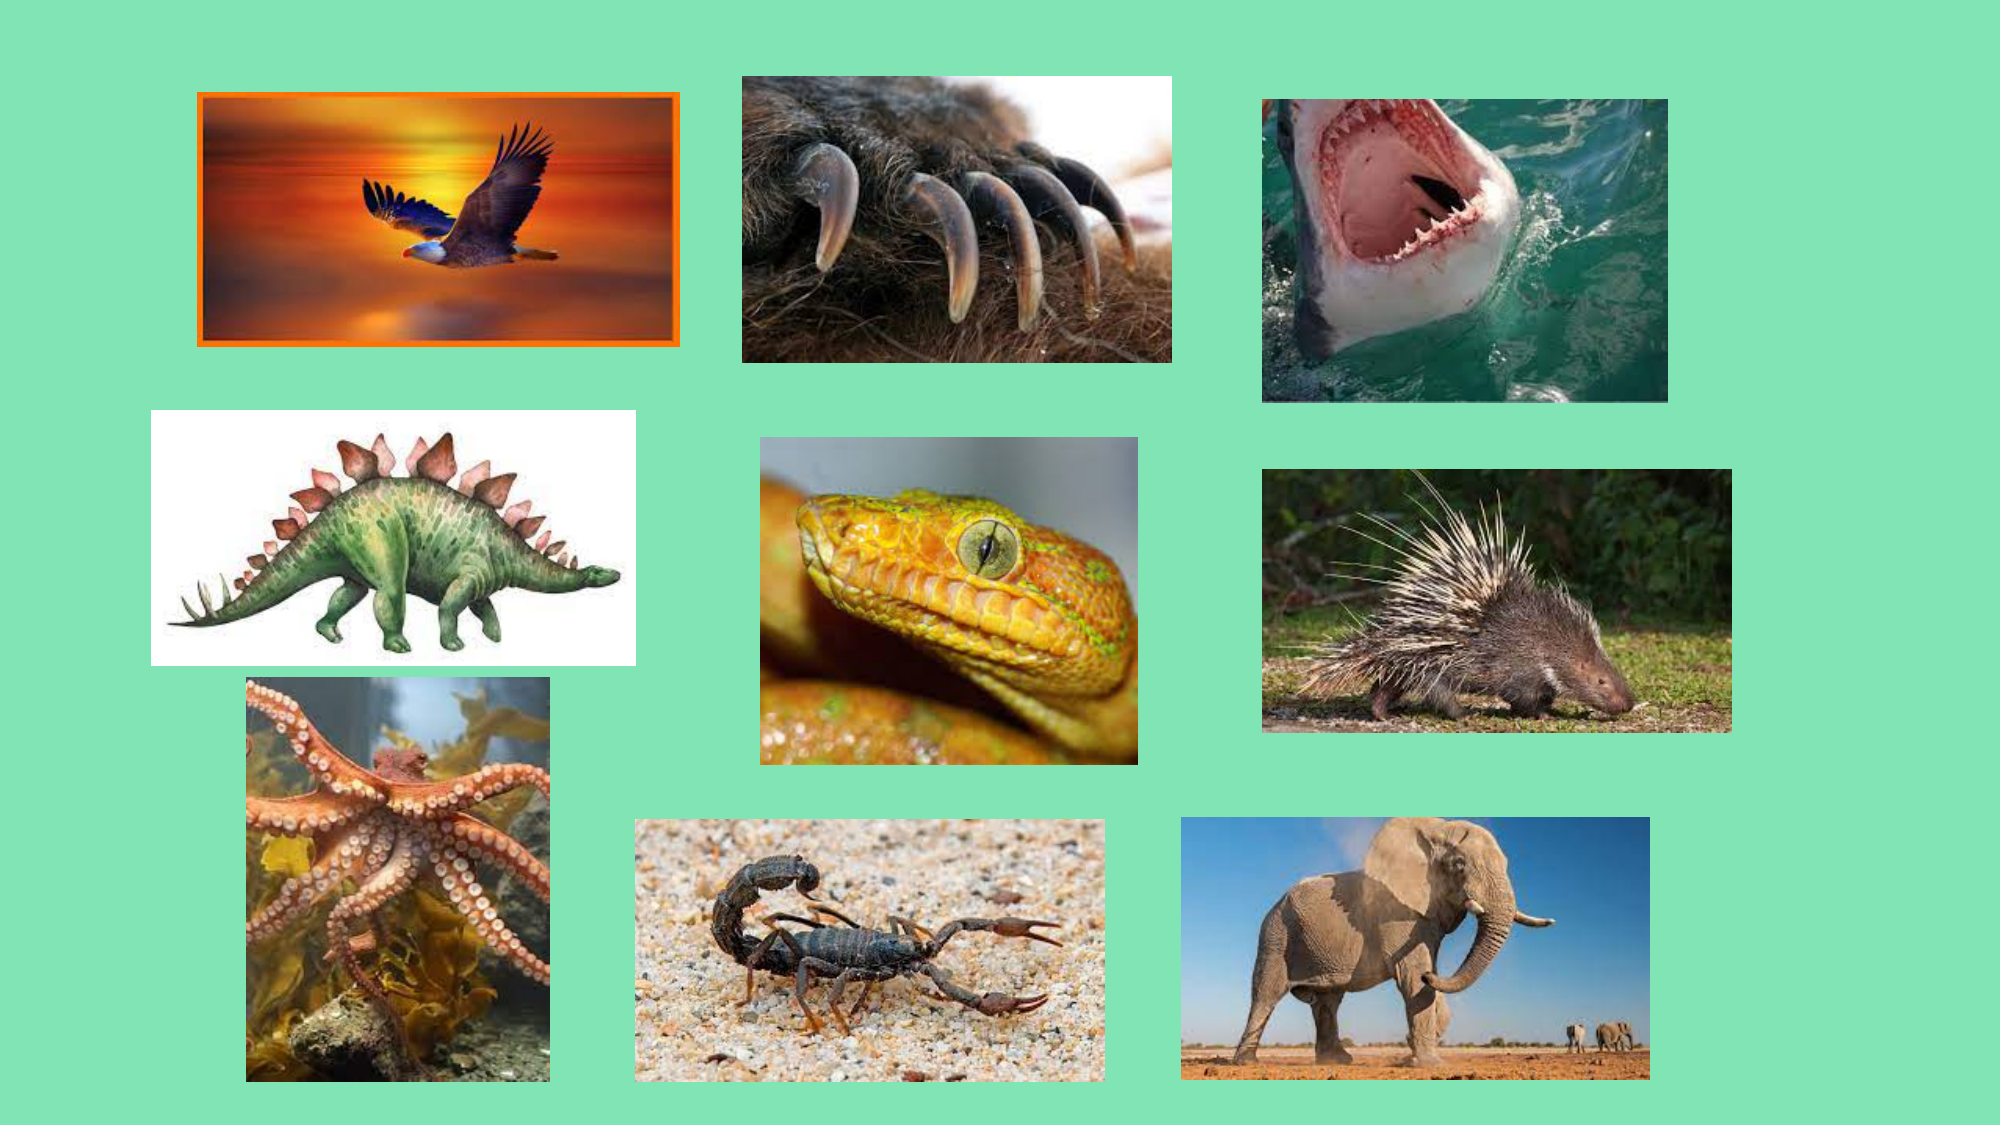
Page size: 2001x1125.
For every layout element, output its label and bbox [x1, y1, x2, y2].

picture [760, 437, 1138, 765]
picture [742, 76, 1172, 363]
picture [246, 677, 550, 1082]
picture [1262, 99, 1668, 403]
picture [1180, 817, 1650, 1081]
picture [1262, 469, 1732, 733]
picture [197, 92, 680, 347]
picture [151, 410, 636, 666]
picture [635, 819, 1105, 1082]
